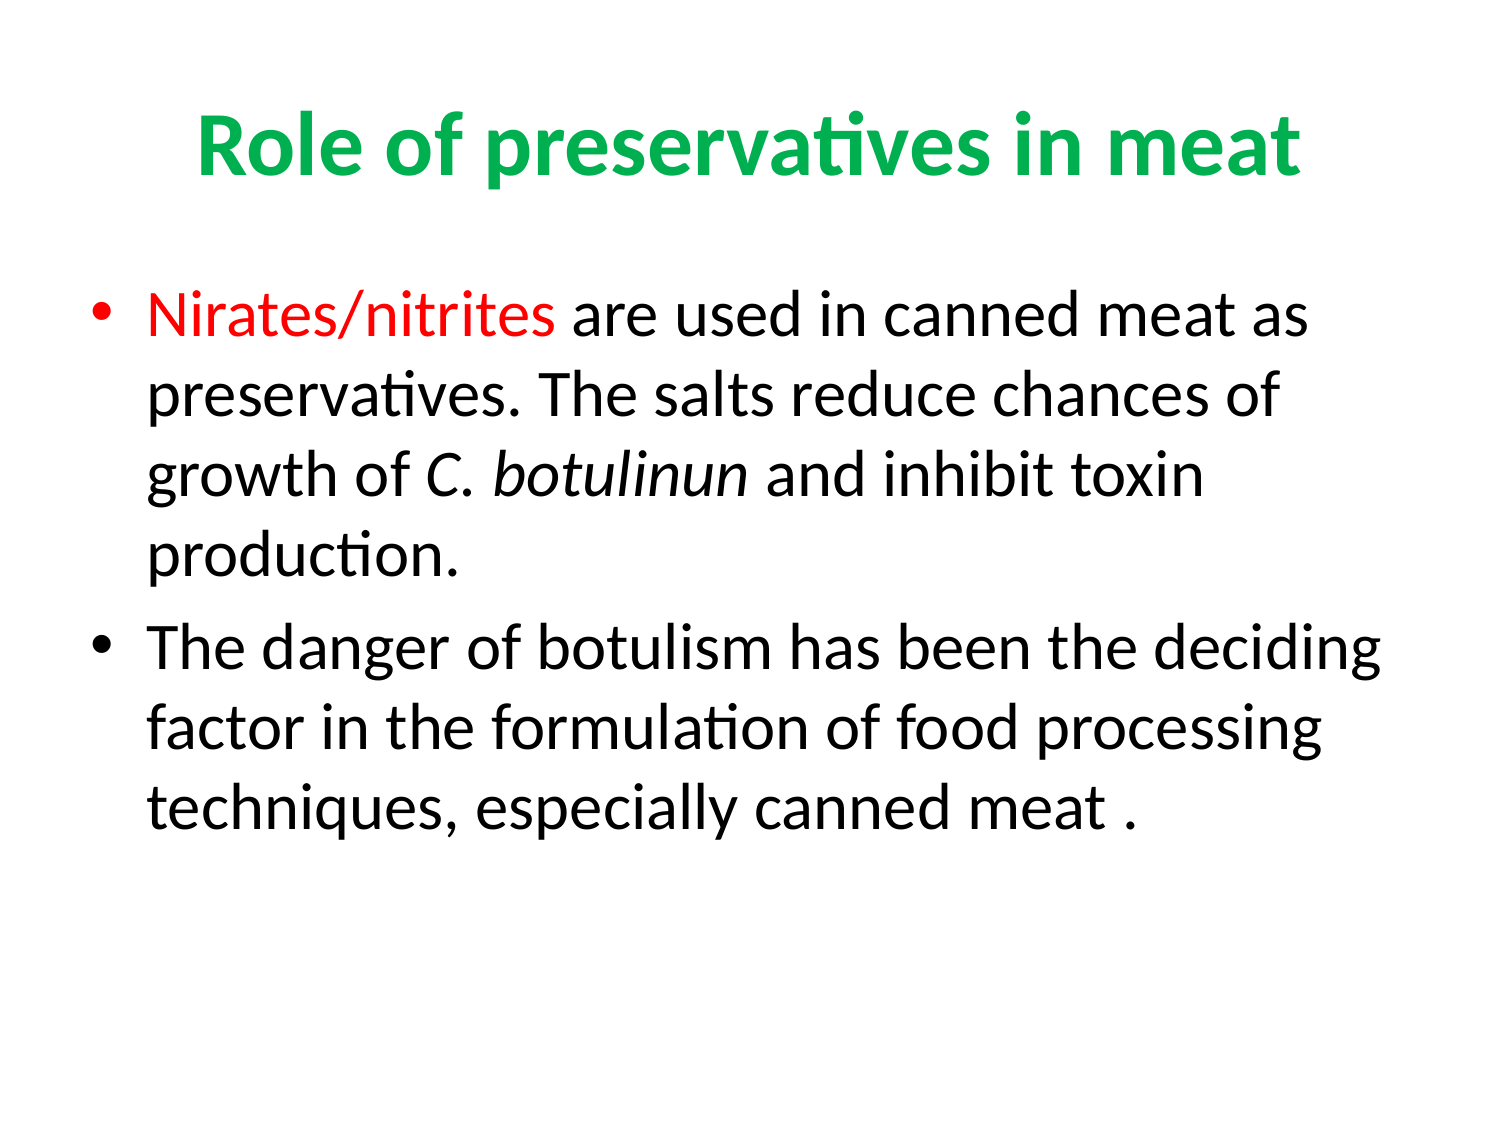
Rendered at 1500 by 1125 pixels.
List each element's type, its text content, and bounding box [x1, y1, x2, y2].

title Role of preservatives in meat [75, 45, 1425, 233]
list Nirates/nitrites are used in canned meat as preservatives. The salts reduce chances of growth of C. botulinun and inhibit toxin production. The danger of botulism has been the deciding factor in the formulation of food processing techniques, especially canned meat . [75, 262, 1425, 1005]
